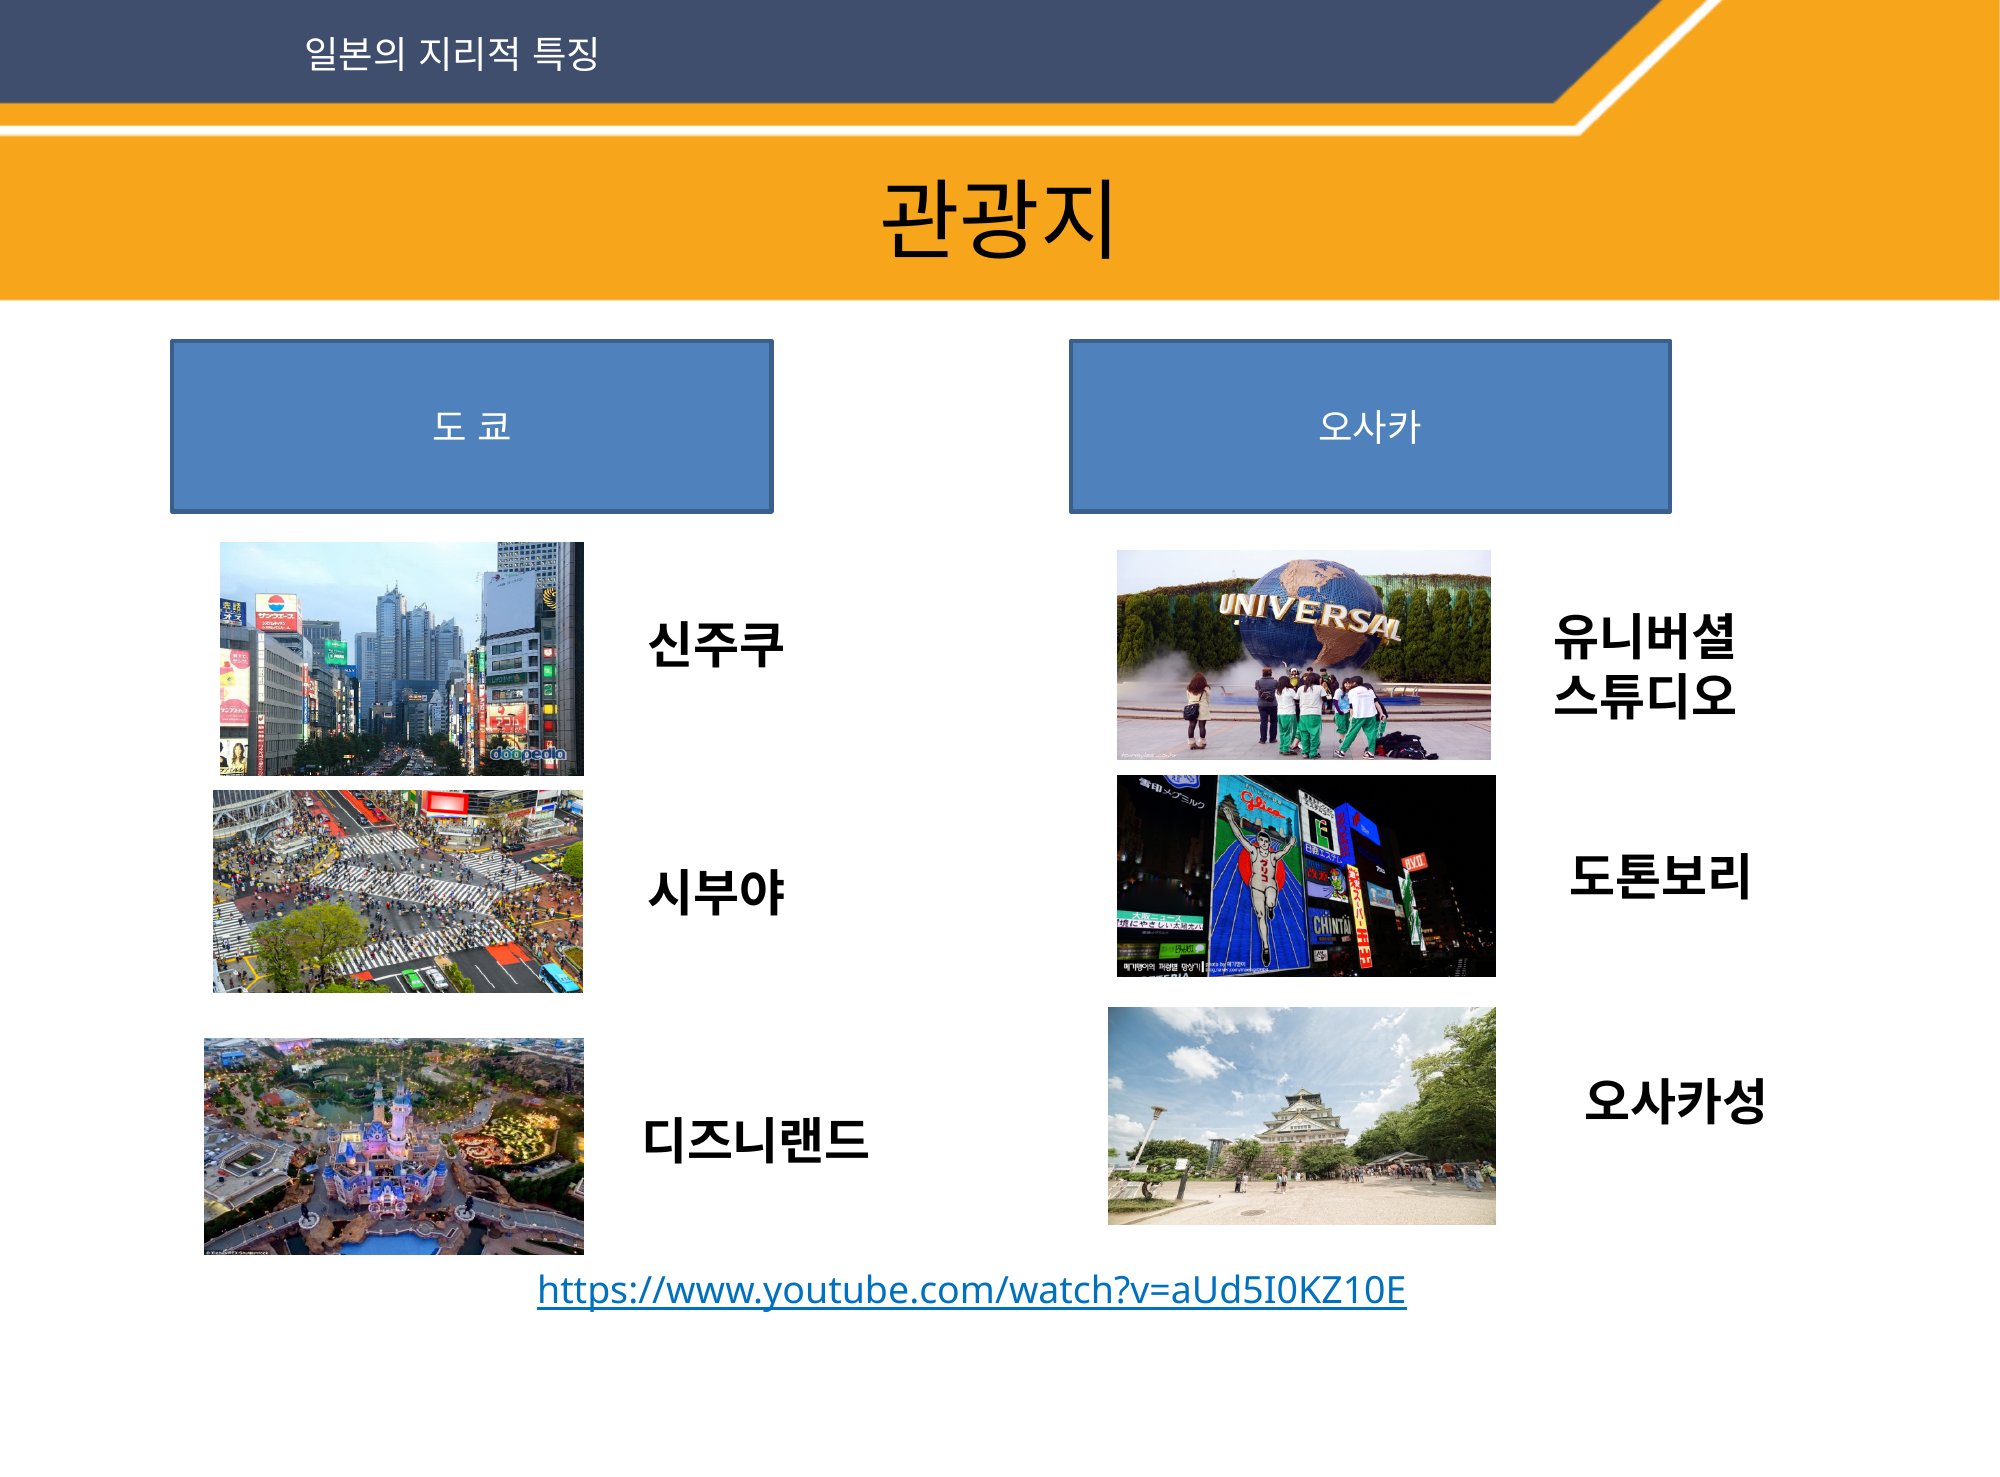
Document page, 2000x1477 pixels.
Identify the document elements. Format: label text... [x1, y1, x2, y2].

text_box 신주쿠 [587, 604, 851, 683]
text_box 도 쿄 [172, 340, 772, 512]
text_box 오사카 [1070, 341, 1671, 512]
text_box 도톤보리 [1527, 837, 1796, 915]
text_box 디즈니랜드 [598, 1100, 914, 1179]
text_box 관광지 [149, 133, 1850, 301]
text_box 시부야 [586, 852, 851, 931]
text_box https://www.youtube.com/watch?v=aUd5I0KZ10E [519, 1257, 1520, 1327]
text_box 일본의 지리적 특징 [31, 15, 875, 93]
text_box 오사카성 [1543, 1061, 1811, 1140]
picture [0, 0, 2000, 1477]
text_box 유니버셜 스튜디오 [1511, 596, 1779, 735]
